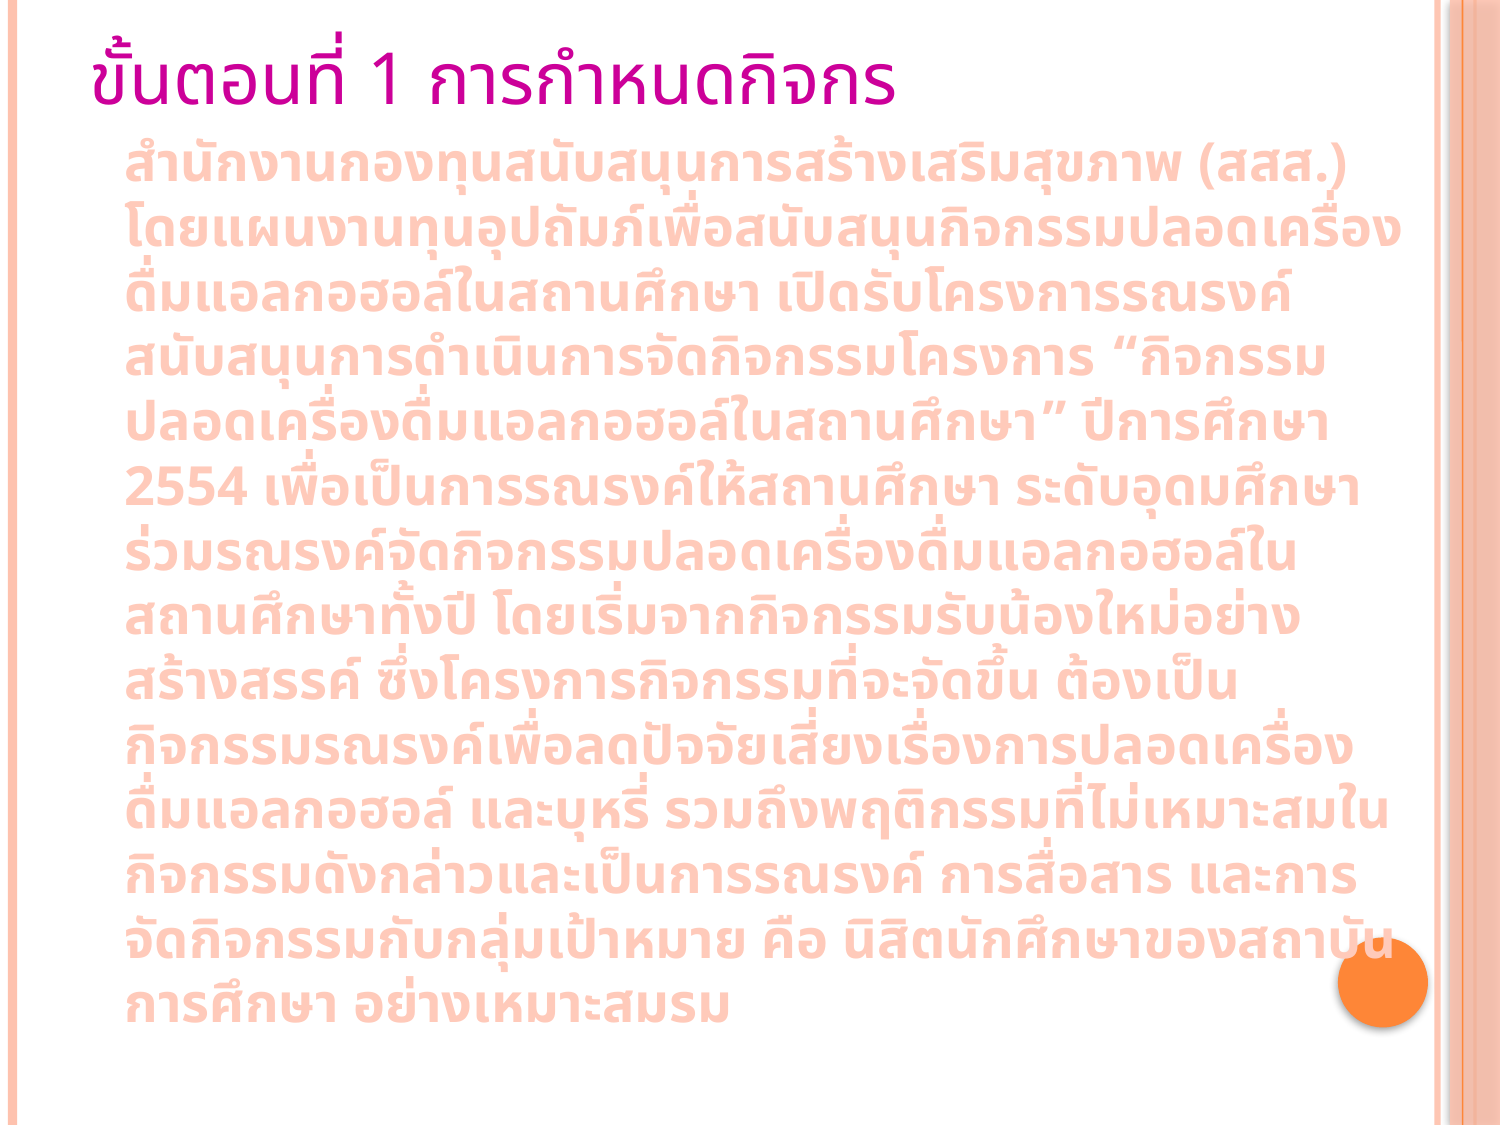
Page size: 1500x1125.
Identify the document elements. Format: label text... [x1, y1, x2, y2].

list ขั้นตอนที่ 1 การกำหนดกิจกร สำนักงานกองทุนสนับสนุนการสร้างเสริมสุขภาพ (สสส.) โดยแผนงานทุนอุปถัมภ์เพื่อสนับสนุนกิจกรรมปลอดเครื่องดื่มแอลกอฮอล์ในสถานศึกษา เปิดรับโครงการรณรงค์สนับสนุนการดำเนินการจัดกิจกรรมโครงการ “กิจกรรมปลอดเครื่องดื่มแอลกอฮอล์ในสถานศึกษา” ปีการศึกษา 2554 เพื่อเป็นการรณรงค์ให้สถานศึกษา ระดับอุดมศึกษาร่วมรณรงค์จัดกิจกรรมปลอดเครื่องดื่มแอลกอฮอล์ในสถานศึกษาทั้งปี โดยเริ่มจากกิจกรรมรับน้องใหม่อย่างสร้างสรรค์ ซึ่งโครงการกิจกรรมที่จะจัดขึ้น ต้องเป็นกิจกรรมรณรงค์เพื่อลดปัจจัยเสี่ยงเรื่องการปลอดเครื่องดื่มแอลกอฮอล์ และบุหรี่ รวมถึงพฤติกรรมที่ไม่เหมาะสมในกิจกรรมดังกล่าวและเป็นการรณรงค์ การสื่อสาร และการจัดกิจกรรมกับกลุ่มเป้าหมาย คือ นิสิตนักศึกษาของสถาบันการศึกษา อย่างเหมาะสมรม [75, 24, 1438, 1062]
